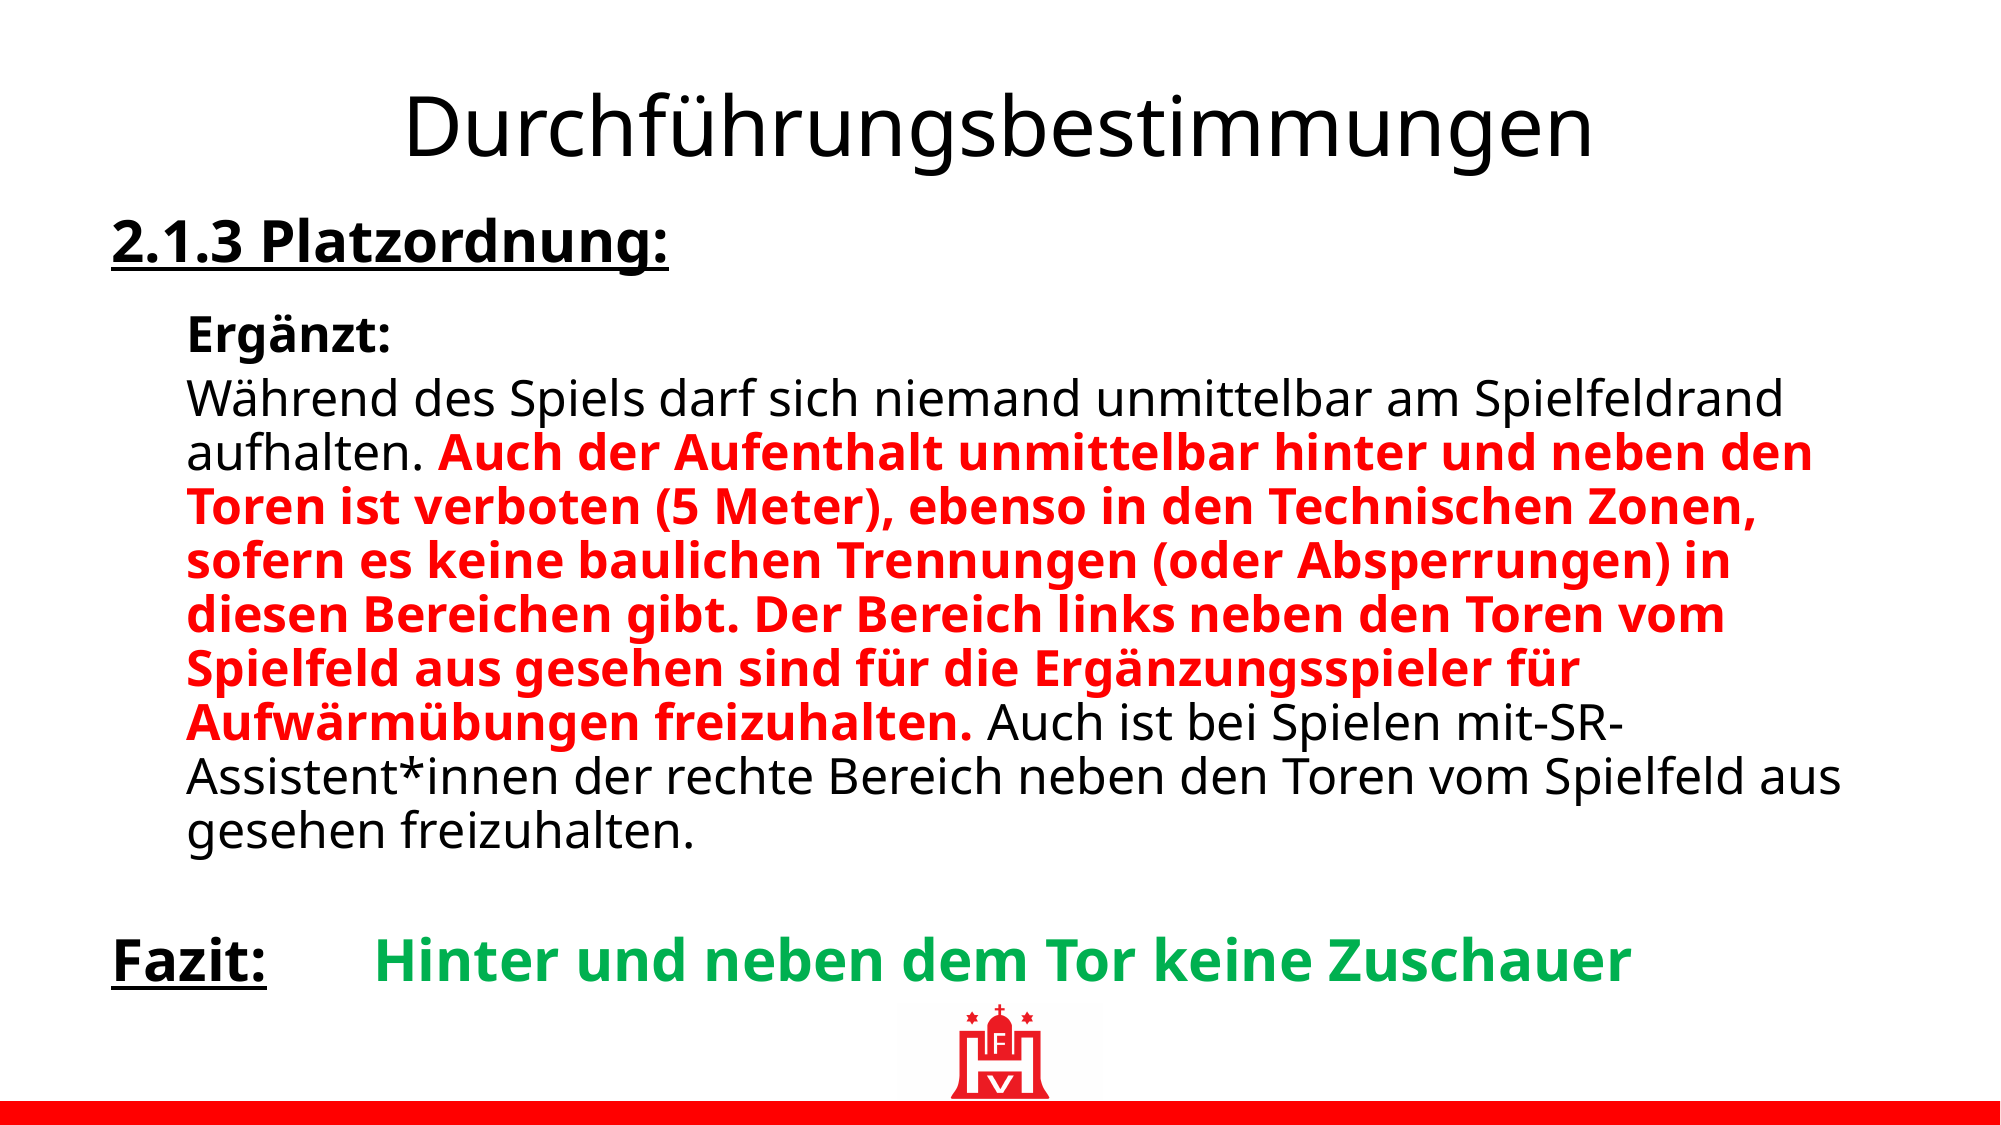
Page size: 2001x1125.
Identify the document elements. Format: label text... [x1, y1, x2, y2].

list 2.1.3 Platzordnung: Ergänzt: Während des Spiels darf sich niemand unmittelbar am Spielfeldrand aufhalten. Auch der Aufenthalt unmittelbar hinter und neben den Toren ist verboten (5 Meter), ebenso in den Technischen Zonen, sofern es keine baulichen Trennungen (oder Absperrungen) in diesen Bereichen gibt. Der Bereich links neben den Toren vom Spielfeld aus gesehen sind für die Ergänzungsspieler für Aufwärmübungen freizuhalten. Auch ist bei Spielen mit-SR-Assistent*innen der rechte Bereich neben den Toren vom Spielfeld aus gesehen freizuhalten. Fazit: Hinter und neben dem Tor keine Zuschauer [96, 204, 1903, 1004]
picture [897, 1004, 1103, 1100]
list Durchführungsbestimmungen [96, 77, 1903, 180]
